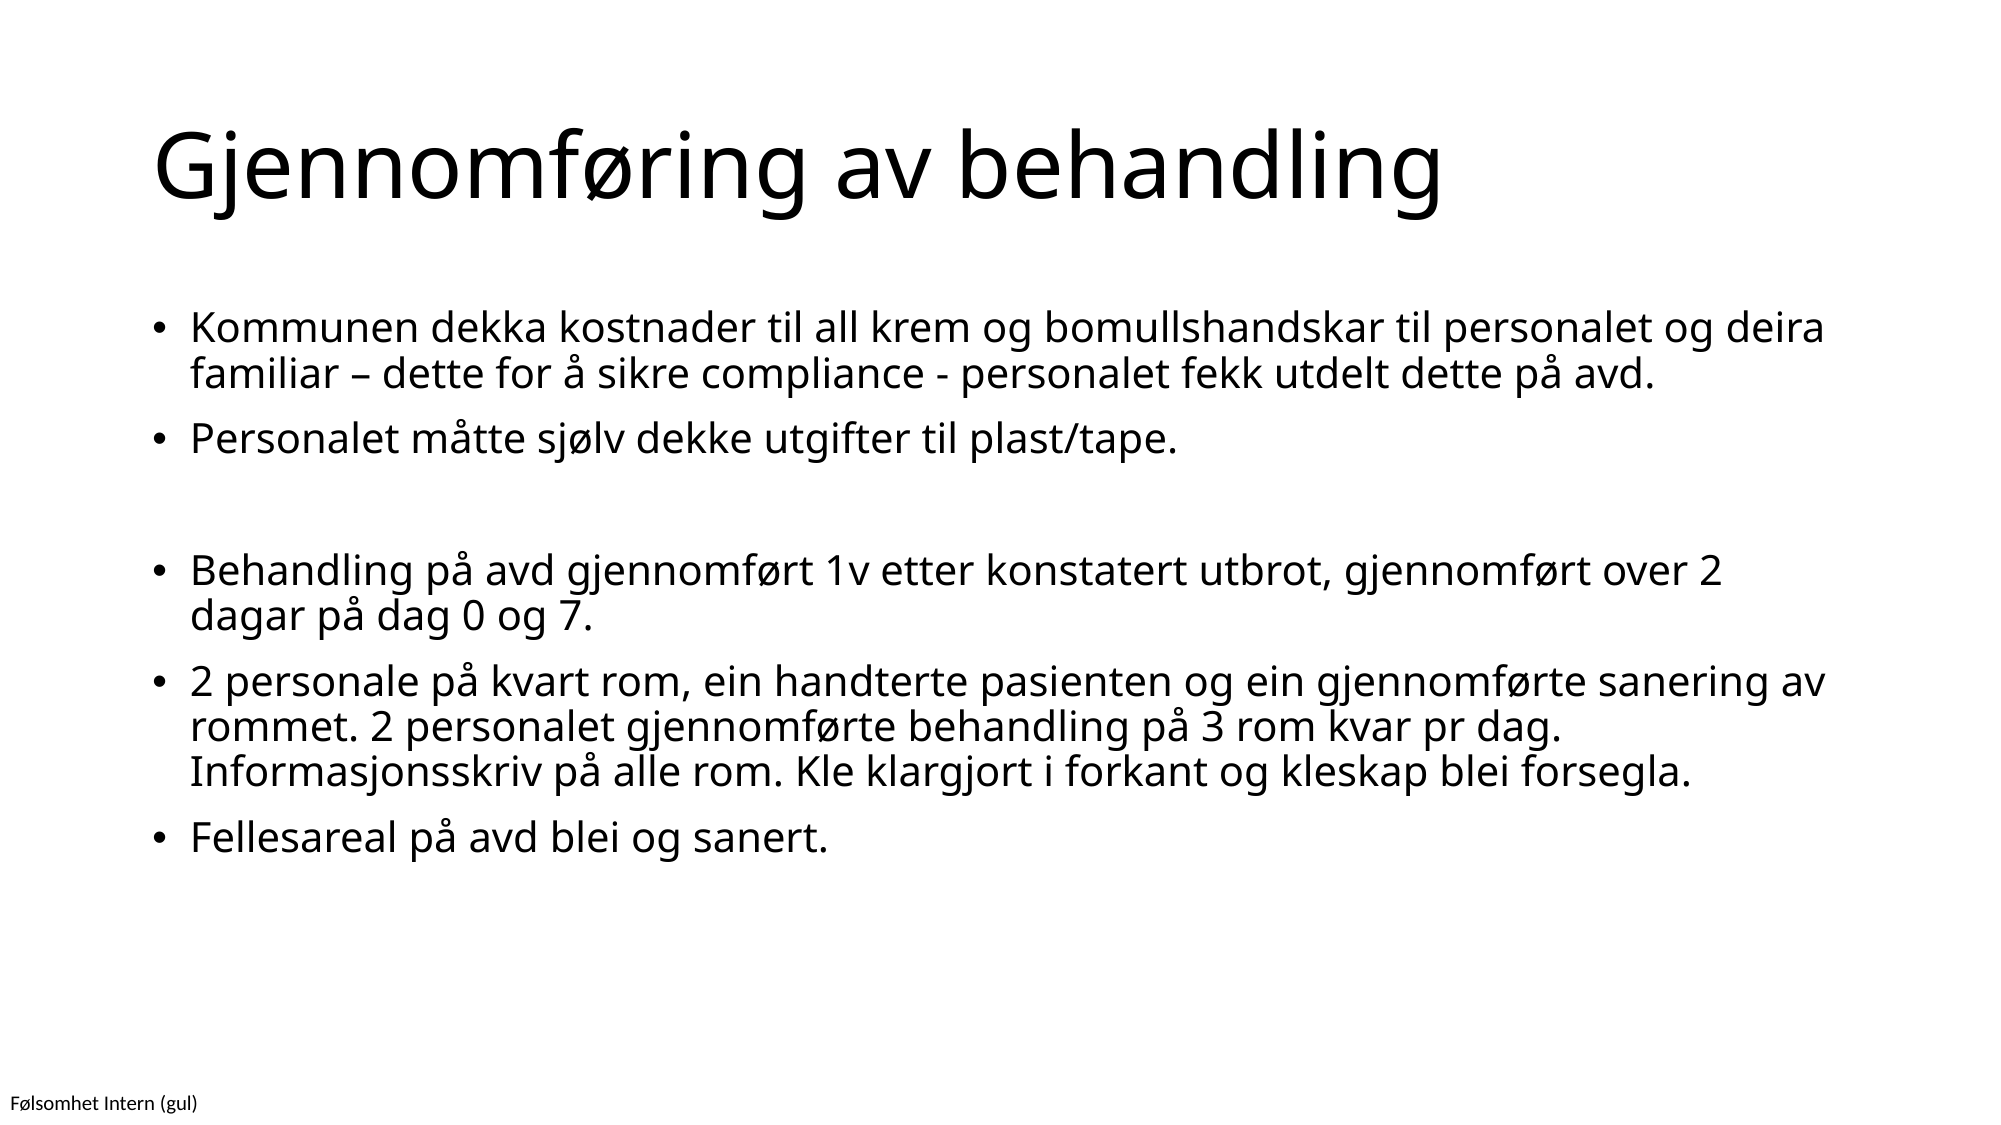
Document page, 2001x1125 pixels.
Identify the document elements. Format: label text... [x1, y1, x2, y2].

title Gjennomføring av behandling [137, 59, 1863, 278]
list Kommunen dekka kostnader til all krem og bomullshandskar til personalet og deira familiar – dette for å sikre compliance - personalet fekk utdelt dette på avd. Personalet måtte sjølv dekke utgifter til plast/tape. Behandling på avd gjennomført 1v etter konstatert utbrot, gjennomført over 2 dagar på dag 0 og 7. 2 personale på kvart rom, ein handterte pasienten og ein gjennomførte sanering av rommet. 2 personalet gjennomførte behandling på 3 rom kvar pr dag. Informasjonsskriv på alle rom. Kle klargjort i forkant og kleskap blei forsegla. Fellesareal på avd blei og sanert. [137, 299, 1863, 1014]
